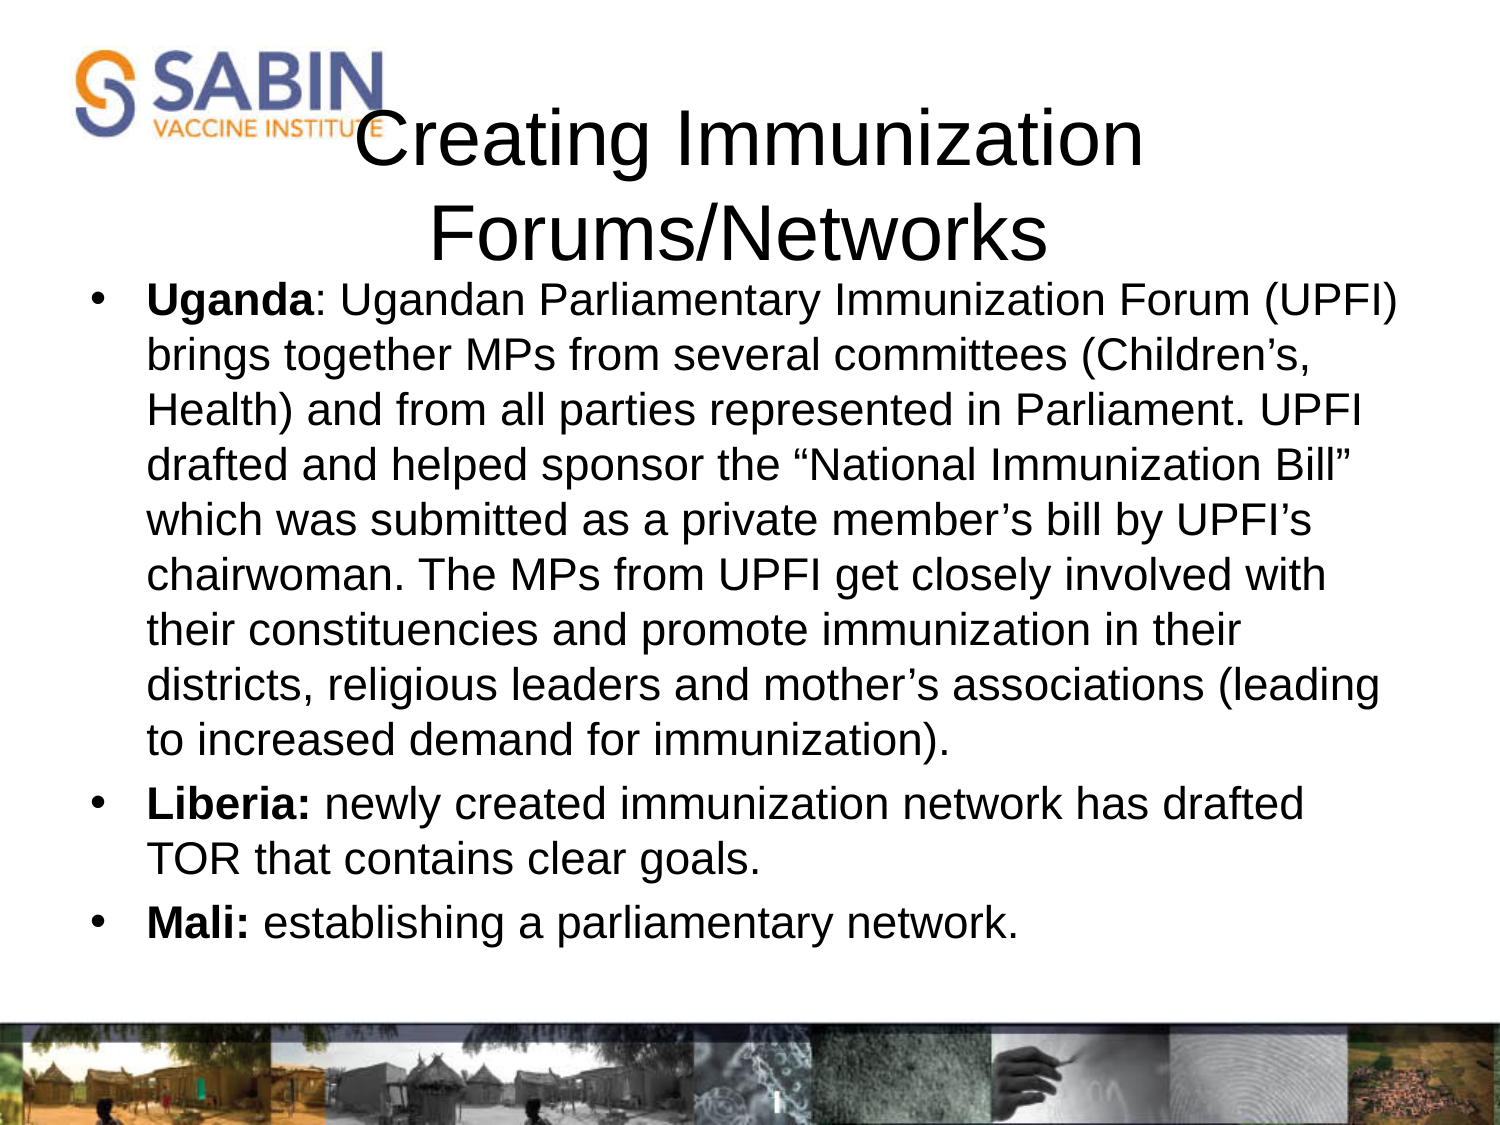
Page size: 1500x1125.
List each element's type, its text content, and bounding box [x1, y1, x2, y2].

title Creating Immunization Forums/Networks [75, 87, 1425, 262]
list Uganda: Ugandan Parliamentary Immunization Forum (UPFI) brings together MPs from several committees (Children’s, Health) and from all parties represented in Parliament. UPFI drafted and helped sponsor the “National Immunization Bill” which was submitted as a private member’s bill by UPFI’s chairwoman. The MPs from UPFI get closely involved with their constituencies and promote immunization in their districts, religious leaders and mother’s associations (leading to increased demand for immunization). Liberia: newly created immunization network has drafted TOR that contains clear goals. Mali: establishing a parliamentary network. [75, 262, 1425, 1005]
picture [0, 0, 1500, 1125]
